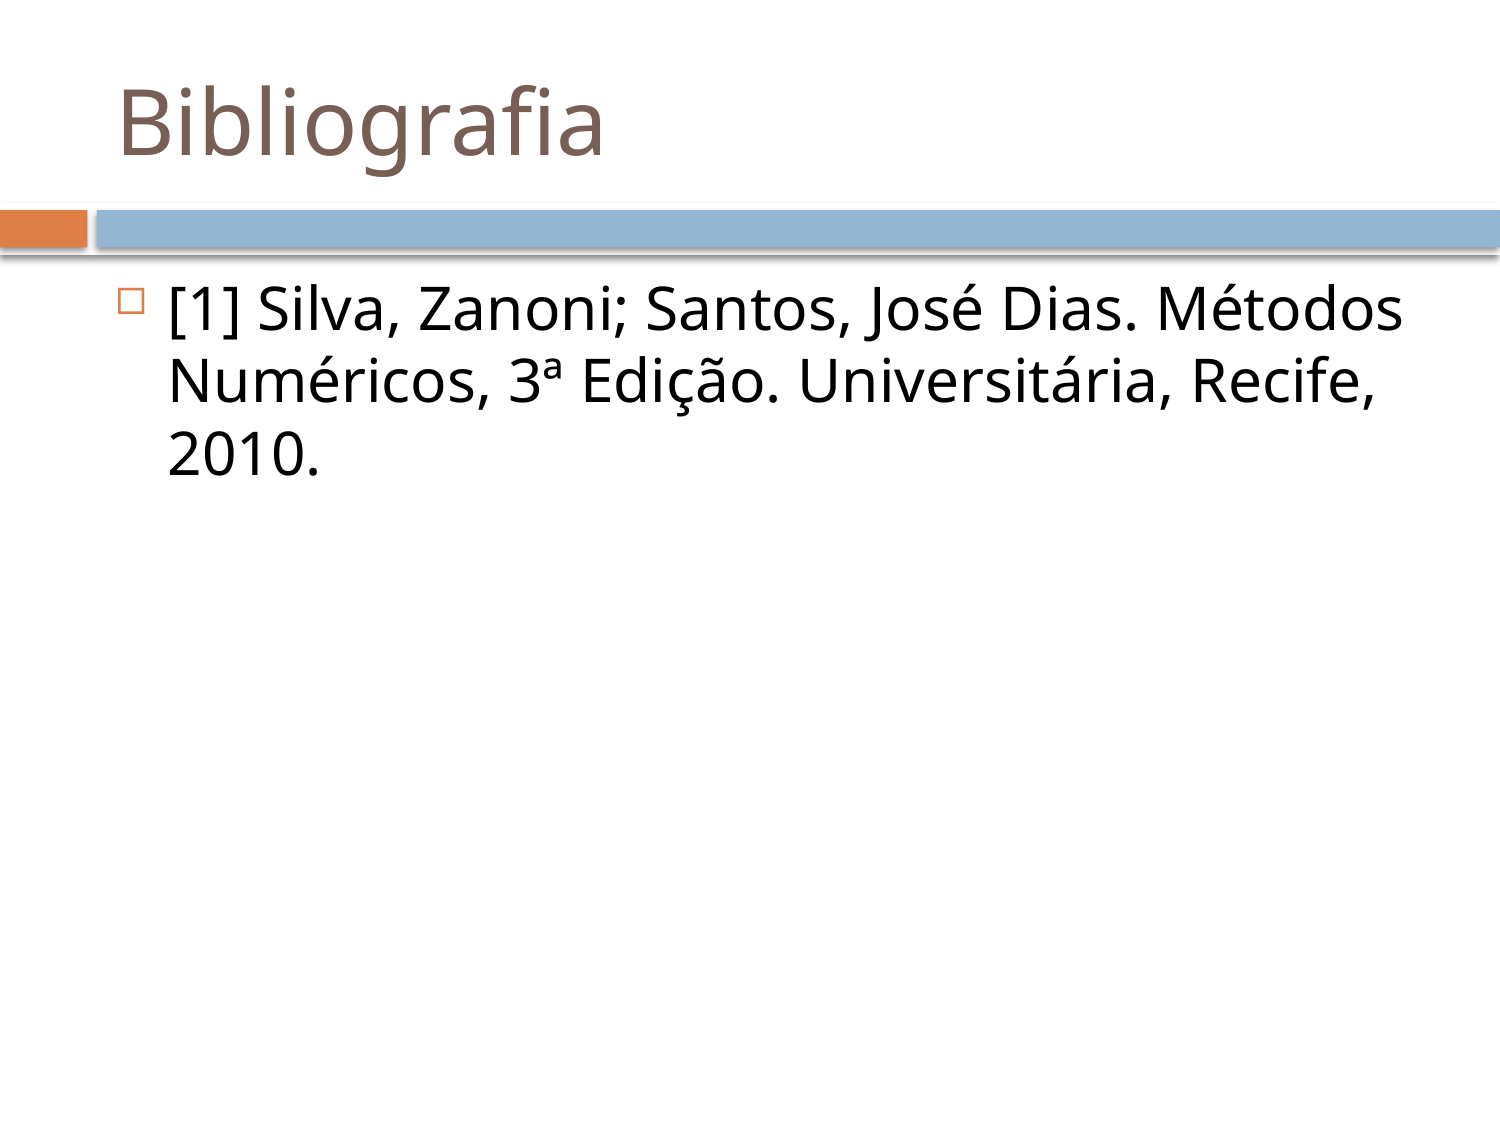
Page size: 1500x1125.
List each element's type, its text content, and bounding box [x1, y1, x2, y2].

list [1] Silva, Zanoni; Santos, José Dias. Métodos Numéricos, 3ª Edição. Universitária, Recife, 2010. [100, 262, 1438, 1000]
title Bibliografia [100, 37, 1438, 200]
